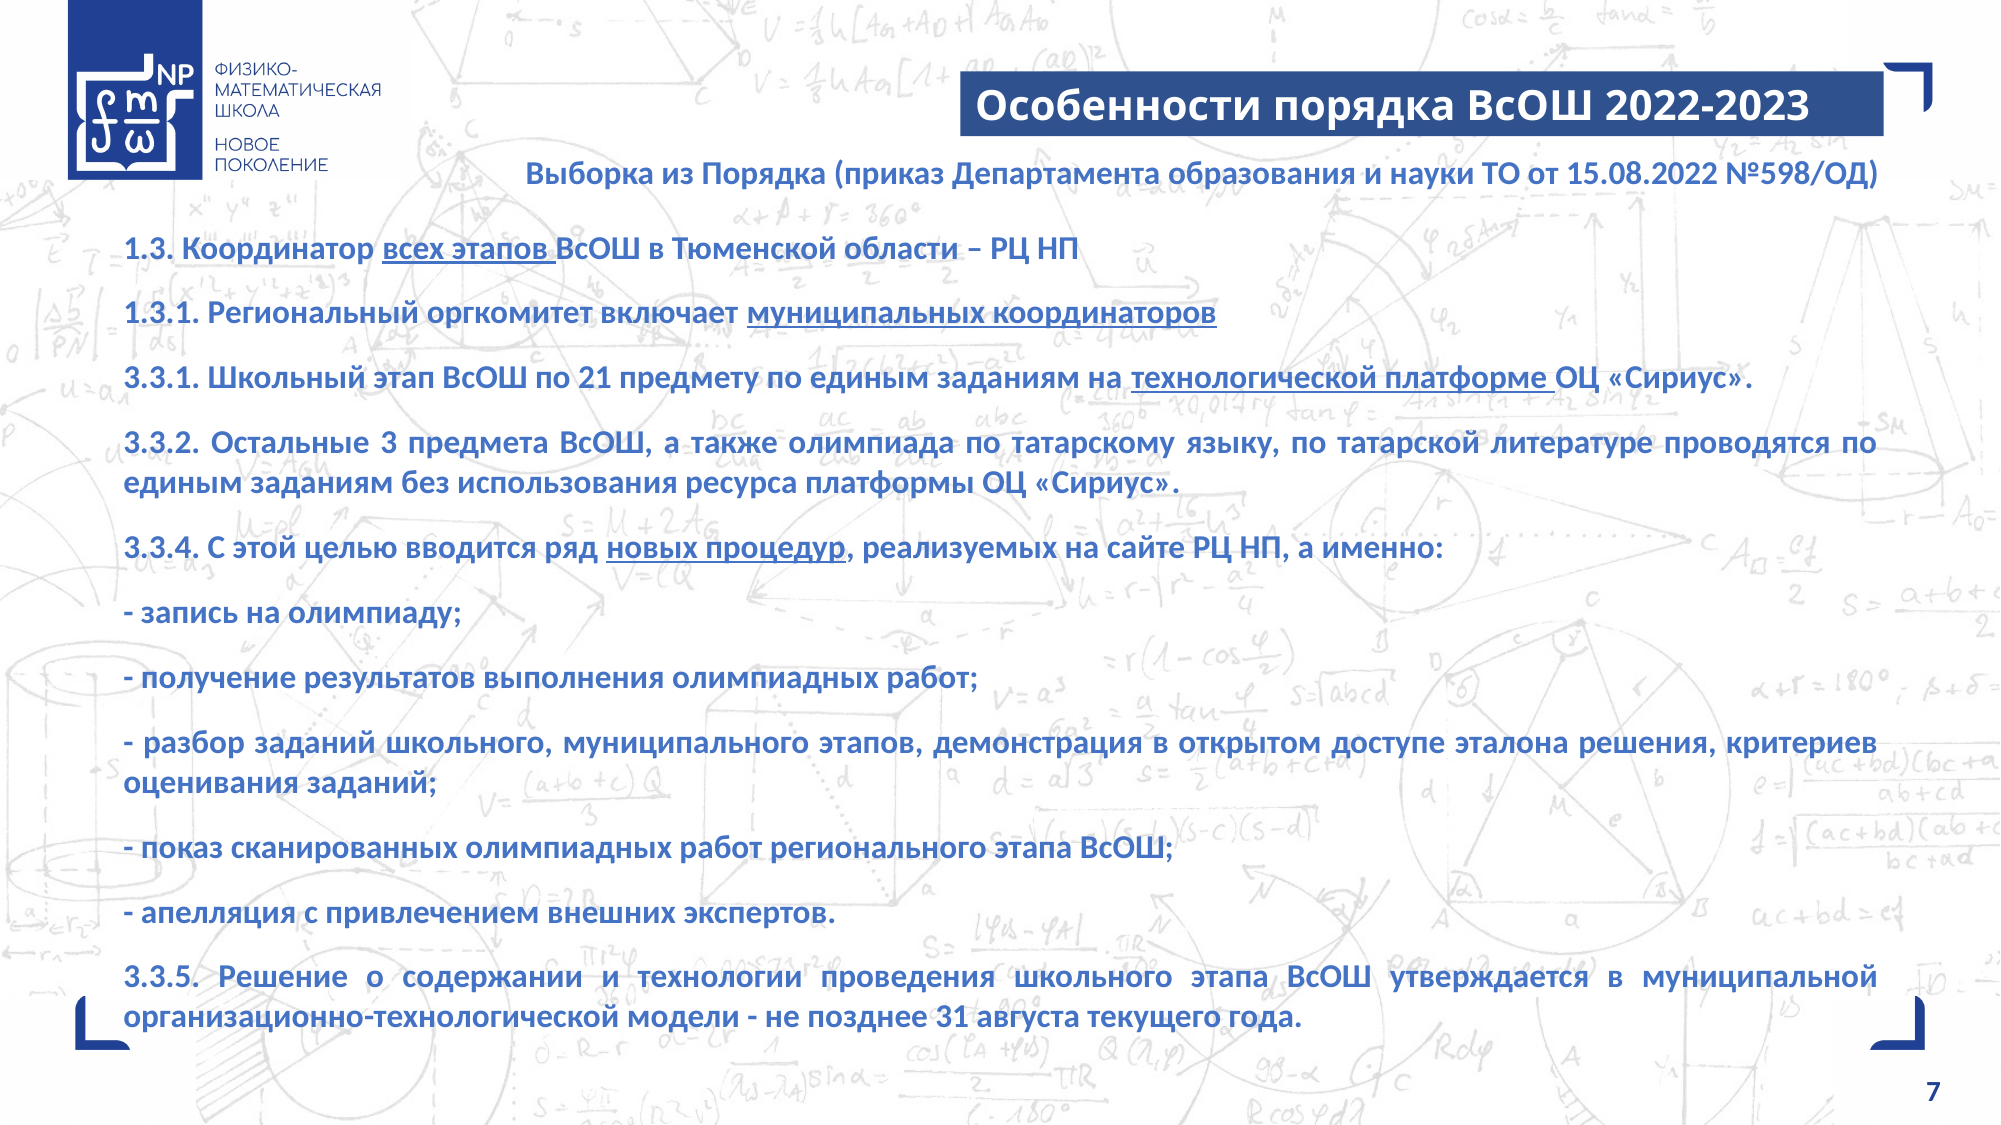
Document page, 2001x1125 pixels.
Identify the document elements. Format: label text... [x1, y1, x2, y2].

picture [0, 0, 2001, 1125]
text_box Выборка из Порядка (приказ Департамента образования и науки ТО от 15.08.2022 №598/ОД) 1.3. Координатор всех этапов ВсОШ в Тюменской области – РЦ НП 1.3.1. Региональный оргкомитет включает муниципальных координаторов 3.3.1. Школьный этап ВсОШ по 21 предмету по единым заданиям на технологической платформе ОЦ «Сириус». 3.3.2. Остальные 3 предмета ВсОШ, а также олимпиада по татарскому языку, по татарской литературе проводятся по единым заданиям без использования ресурса платформы ОЦ «Сириус». 3.3.4. С этой целью вводится ряд новых процедур, реализуемых на сайте РЦ НП, а именно: - запись на олимпиаду; - получение результатов выполнения олимпиадных работ; - разбор заданий школьного, муниципального этапов, демонстрация в открытом доступе эталона решения, критериев оценивания заданий; - показ сканированных олимпиадных работ регионального этапа ВсОШ; - апелляция с привлечением внешних экспертов. 3.3.5. Решение о содержании и технологии проведения школьного этапа ВсОШ утверждается в муниципальной организационно-технологической модели - не позднее 31 августа текущего года. [108, 143, 1896, 1042]
text_box Особенности порядка ВсОШ 2022-2023 [960, 71, 1850, 137]
